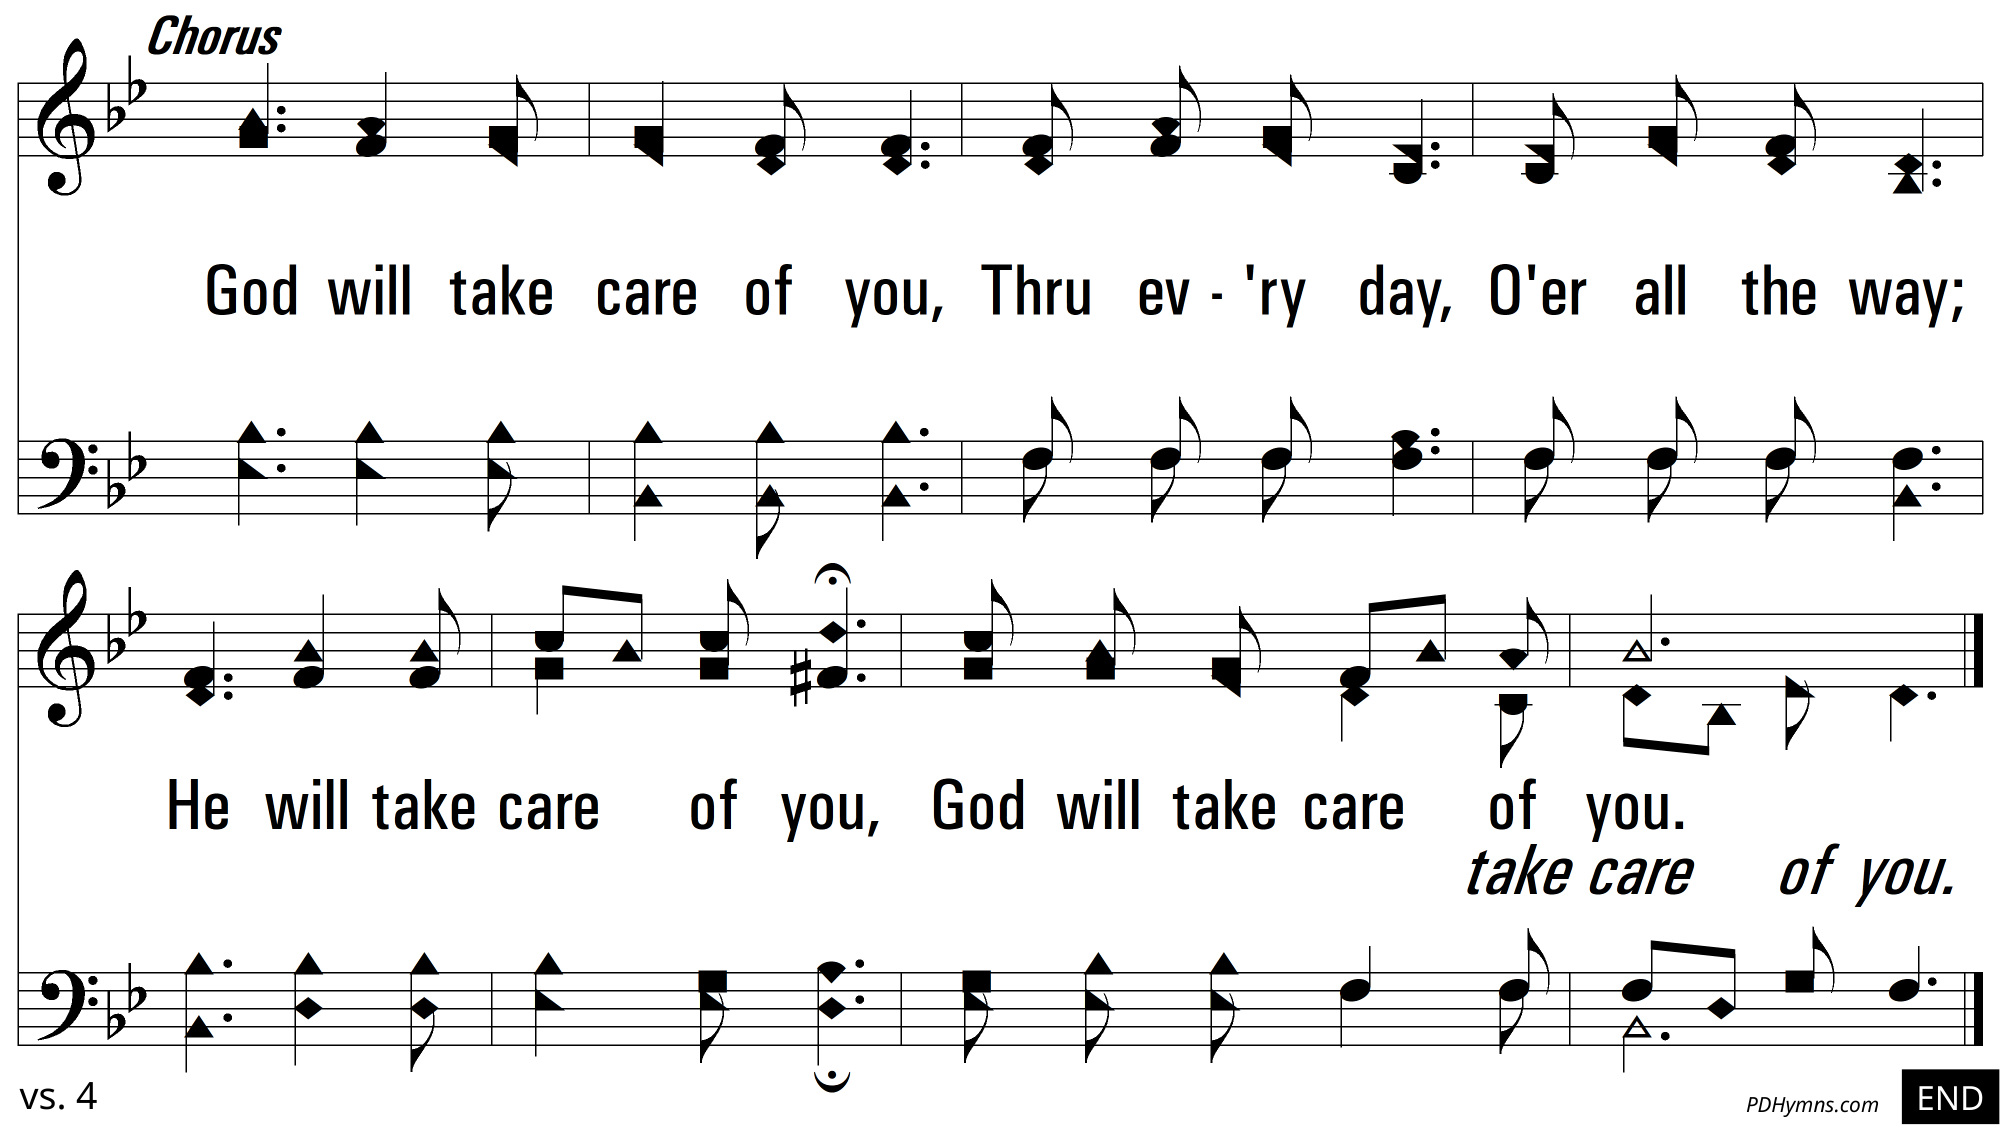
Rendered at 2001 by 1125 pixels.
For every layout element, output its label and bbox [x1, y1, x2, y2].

text_box [1724, 1069, 2000, 1125]
picture [2, 0, 1998, 1125]
